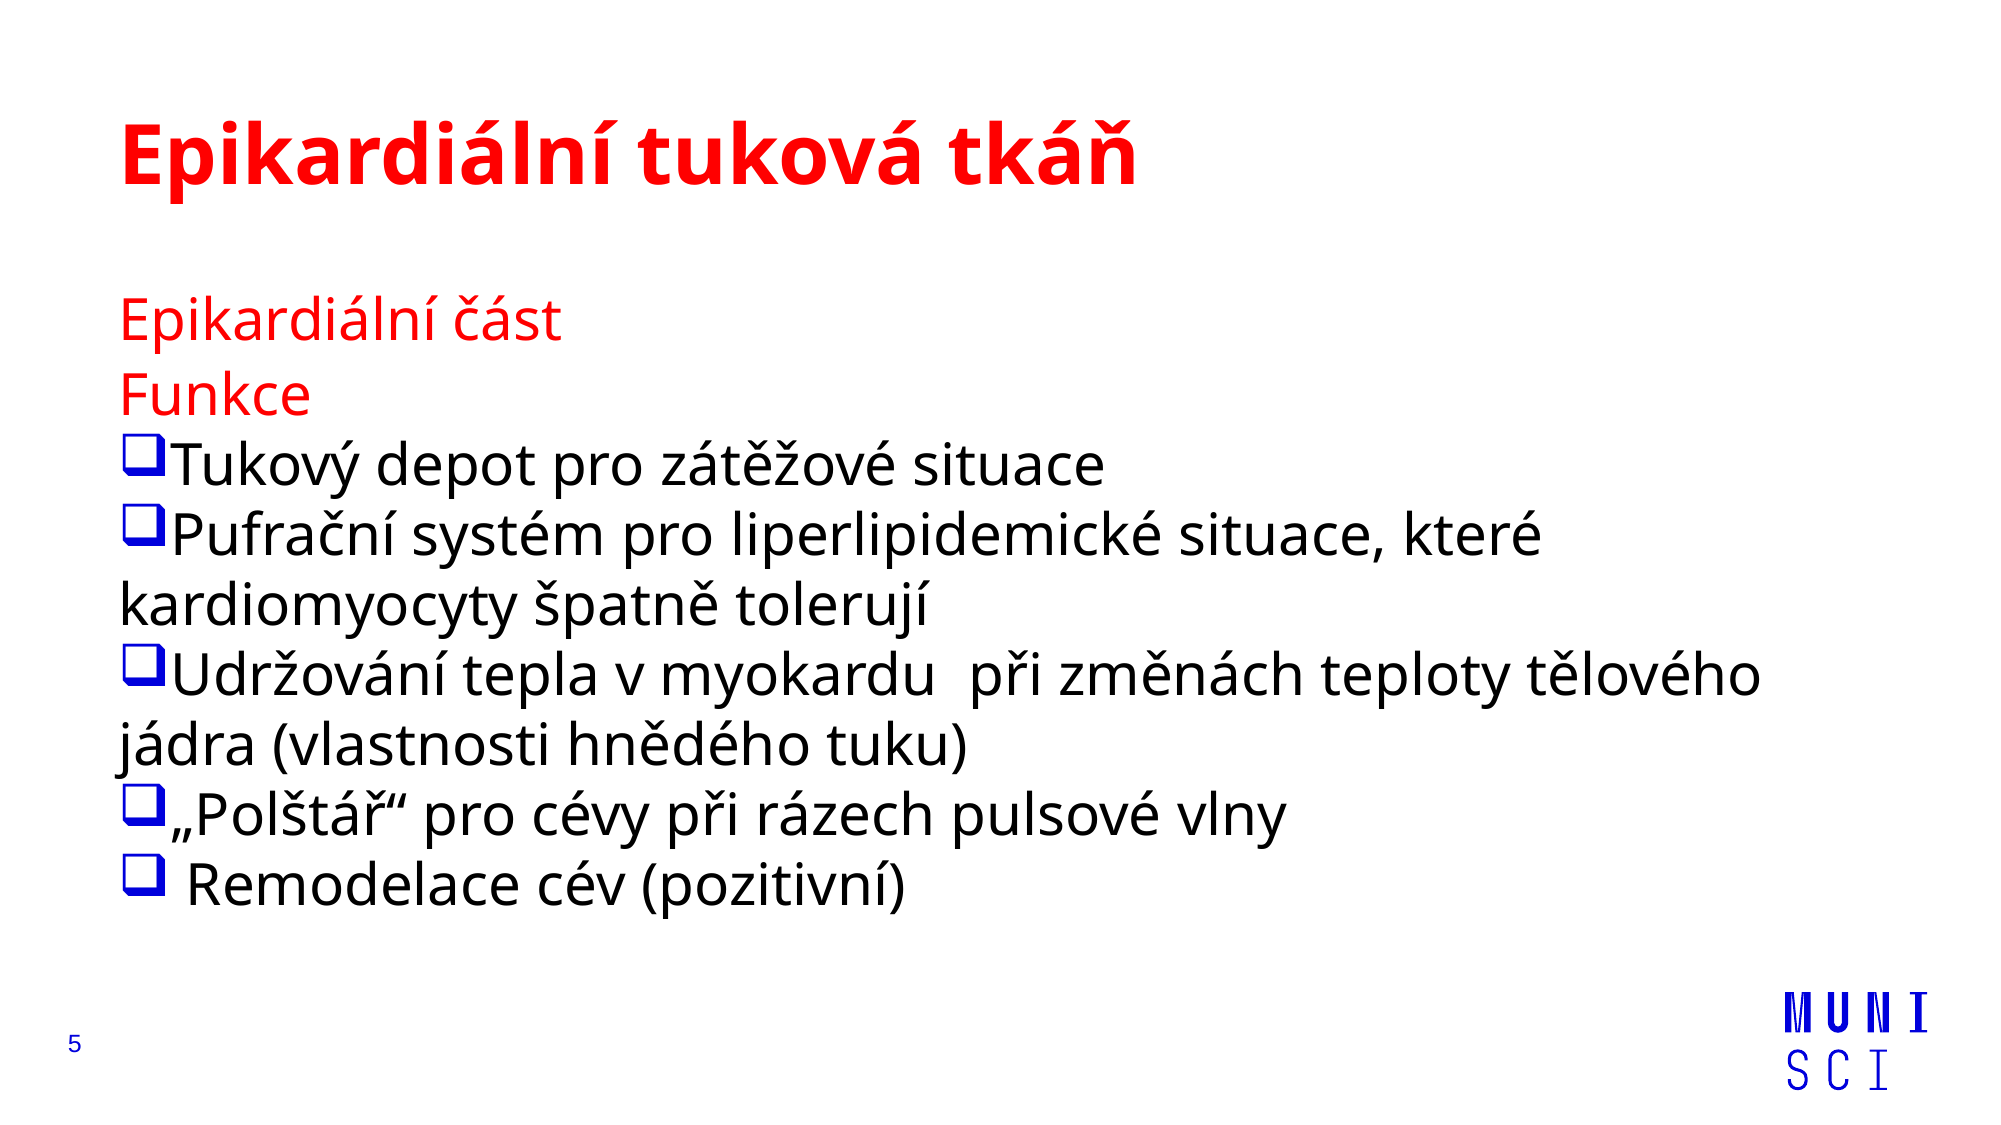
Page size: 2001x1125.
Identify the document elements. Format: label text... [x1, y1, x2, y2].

slide_number 5 [67, 1021, 110, 1063]
title Epikardiální tuková tkáň [118, 118, 1883, 193]
list Epikardiální část Funkce Tukový depot pro zátěžové situace Pufrační systém pro liperlipidemické situace, které kardiomyocyty špatně tolerují Udržování tepla v myokardu při změnách teploty tělového jádra (vlastnosti hnědého tuku) „Polštář“ pro cévy při rázech pulsové vlny Remodelace cév (pozitivní) [118, 277, 1883, 957]
